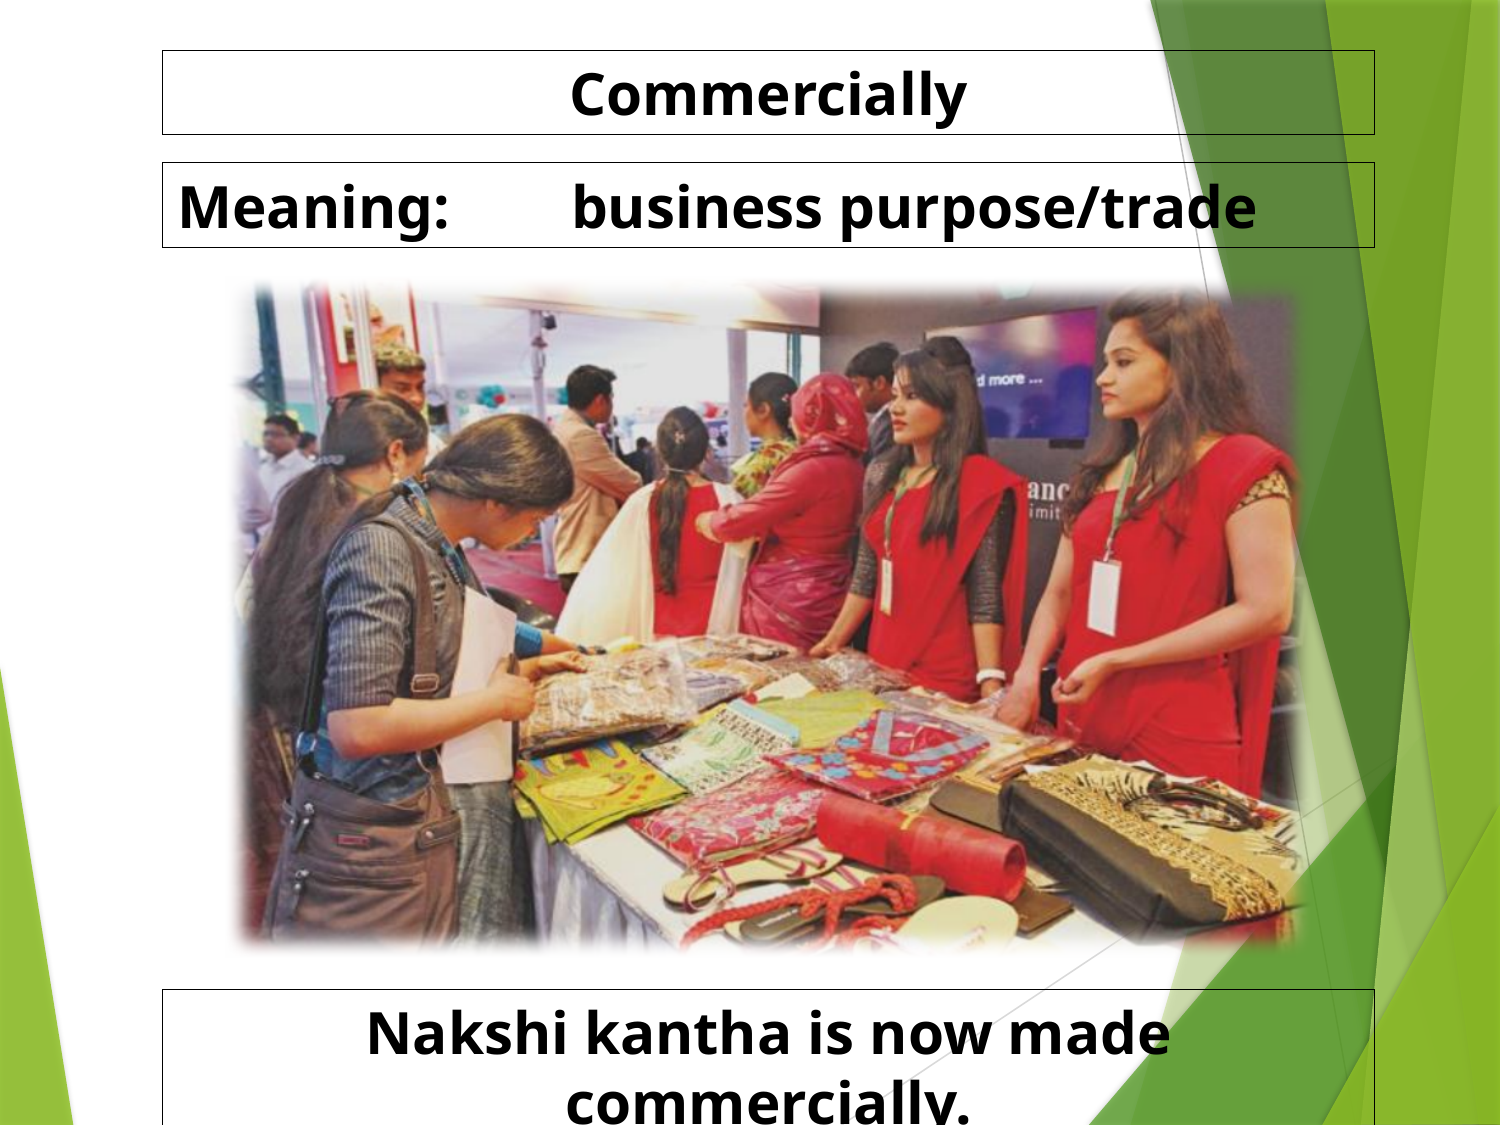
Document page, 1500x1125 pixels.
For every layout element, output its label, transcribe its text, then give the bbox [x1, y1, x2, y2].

text_box Nakshi kantha is now made commercially. [162, 989, 1375, 1125]
text_box Commercially [162, 50, 1375, 135]
text_box Meaning: business purpose/trade [162, 162, 1375, 248]
picture [224, 275, 1313, 961]
